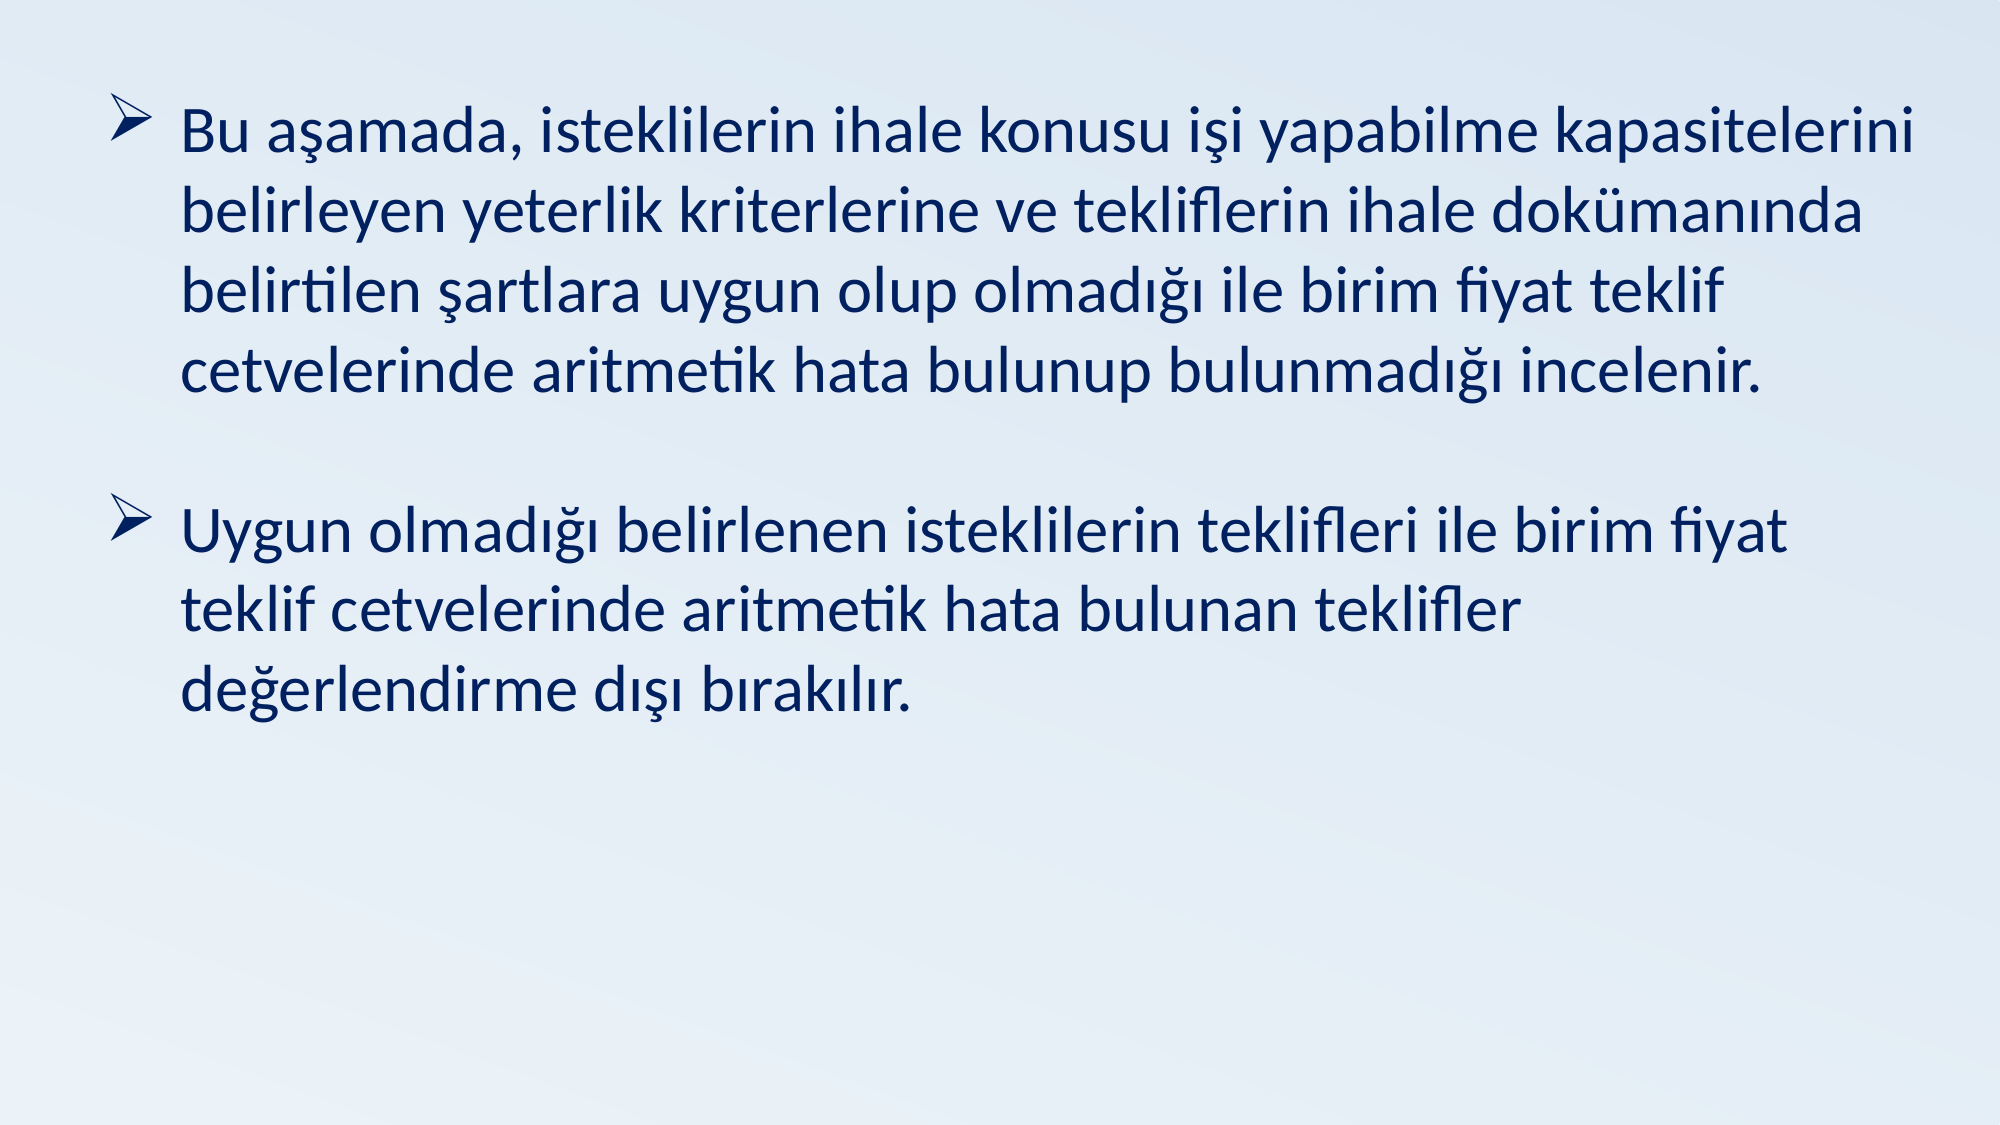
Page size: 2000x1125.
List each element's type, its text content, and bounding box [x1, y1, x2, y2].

text_box Bu aşamada, isteklilerin ihale konusu işi yapabilme kapasitelerini belirleyen yeterlik kriterlerine ve tekliflerin ihale dokümanında belirtilen şartlara uygun olup olmadığı ile birim fiyat teklif cetvelerinde aritmetik hata bulunup bulunmadığı incelenir. Uygun olmadığı belirlenen isteklilerin teklifleri ile birim fiyat teklif cetvelerinde aritmetik hata bulunan teklifler değerlendirme dışı bırakılır. [90, 78, 1945, 1125]
